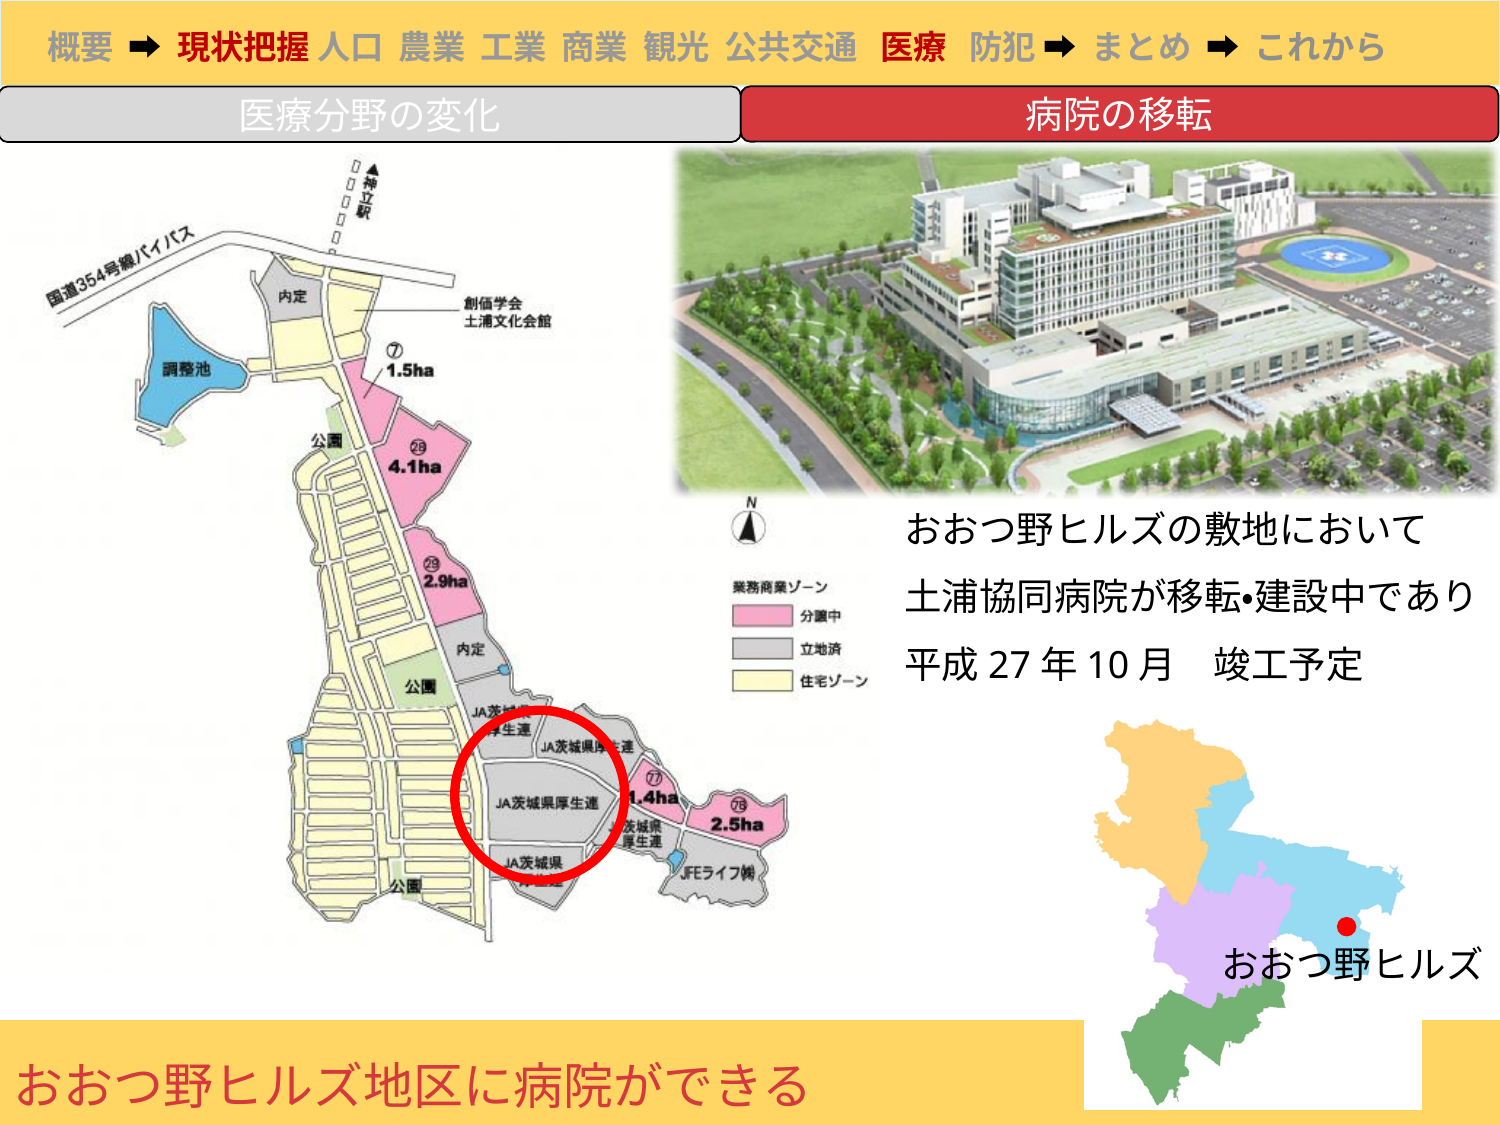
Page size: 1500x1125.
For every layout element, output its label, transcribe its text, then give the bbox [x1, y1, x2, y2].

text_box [1083, 709, 1500, 1111]
text_box おおつ野ヒルズ地区に病院ができる [0, 1047, 1500, 1122]
text_box 医療分野の変化 [0, 85, 741, 143]
text_box おおつ野ヒルズの敷地において 土浦協同病院が移転・建設中であり 平成27年10月 竣工予定 [889, 499, 1500, 693]
picture [7, 141, 1500, 973]
text_box 病院の移転 [739, 85, 1500, 141]
